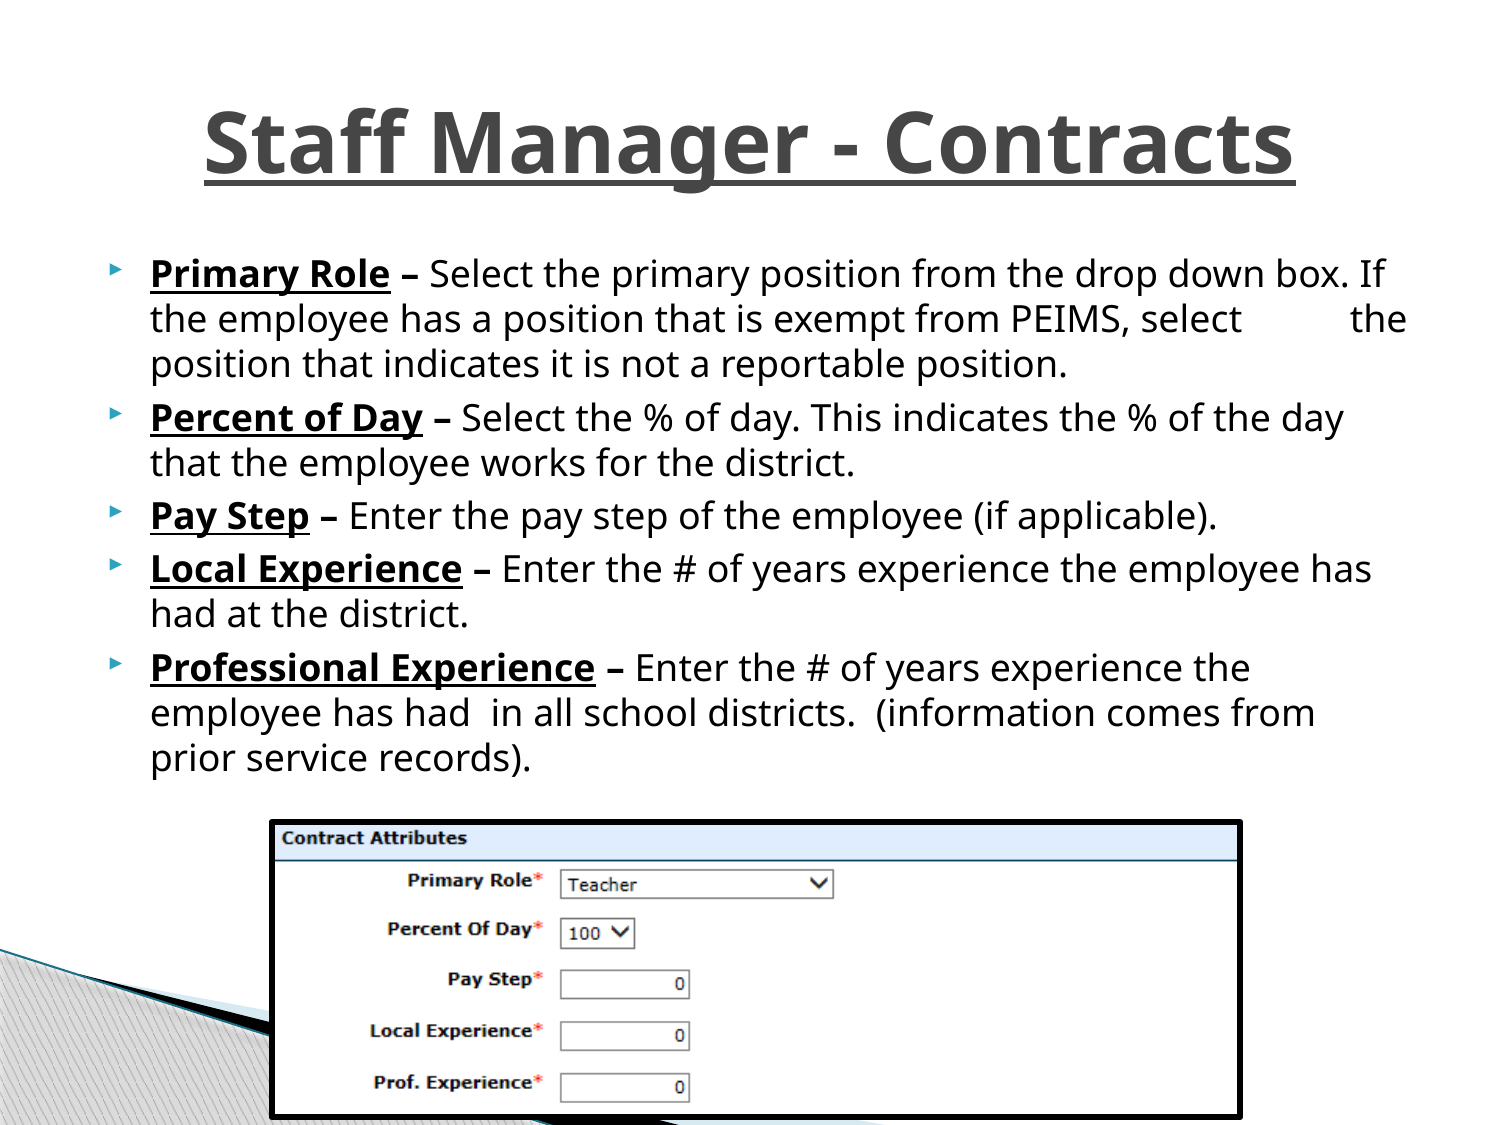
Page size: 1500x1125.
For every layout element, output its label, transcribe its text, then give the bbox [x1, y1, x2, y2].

picture [274, 824, 1238, 1115]
title Staff Manager - Contracts [75, 45, 1425, 233]
list Primary Role – Select the primary position from the drop down box. If the employee has a position that is exempt from PEIMS, select the position that indicates it is not a reportable position. Percent of Day – Select the % of day. This indicates the % of the day that the employee works for the district. Pay Step – Enter the pay step of the employee (if applicable). Local Experience – Enter the # of years experience the employee has had at the district. Professional Experience – Enter the # of years experience the employee has had in all school districts. (information comes from prior service records). [75, 243, 1425, 986]
